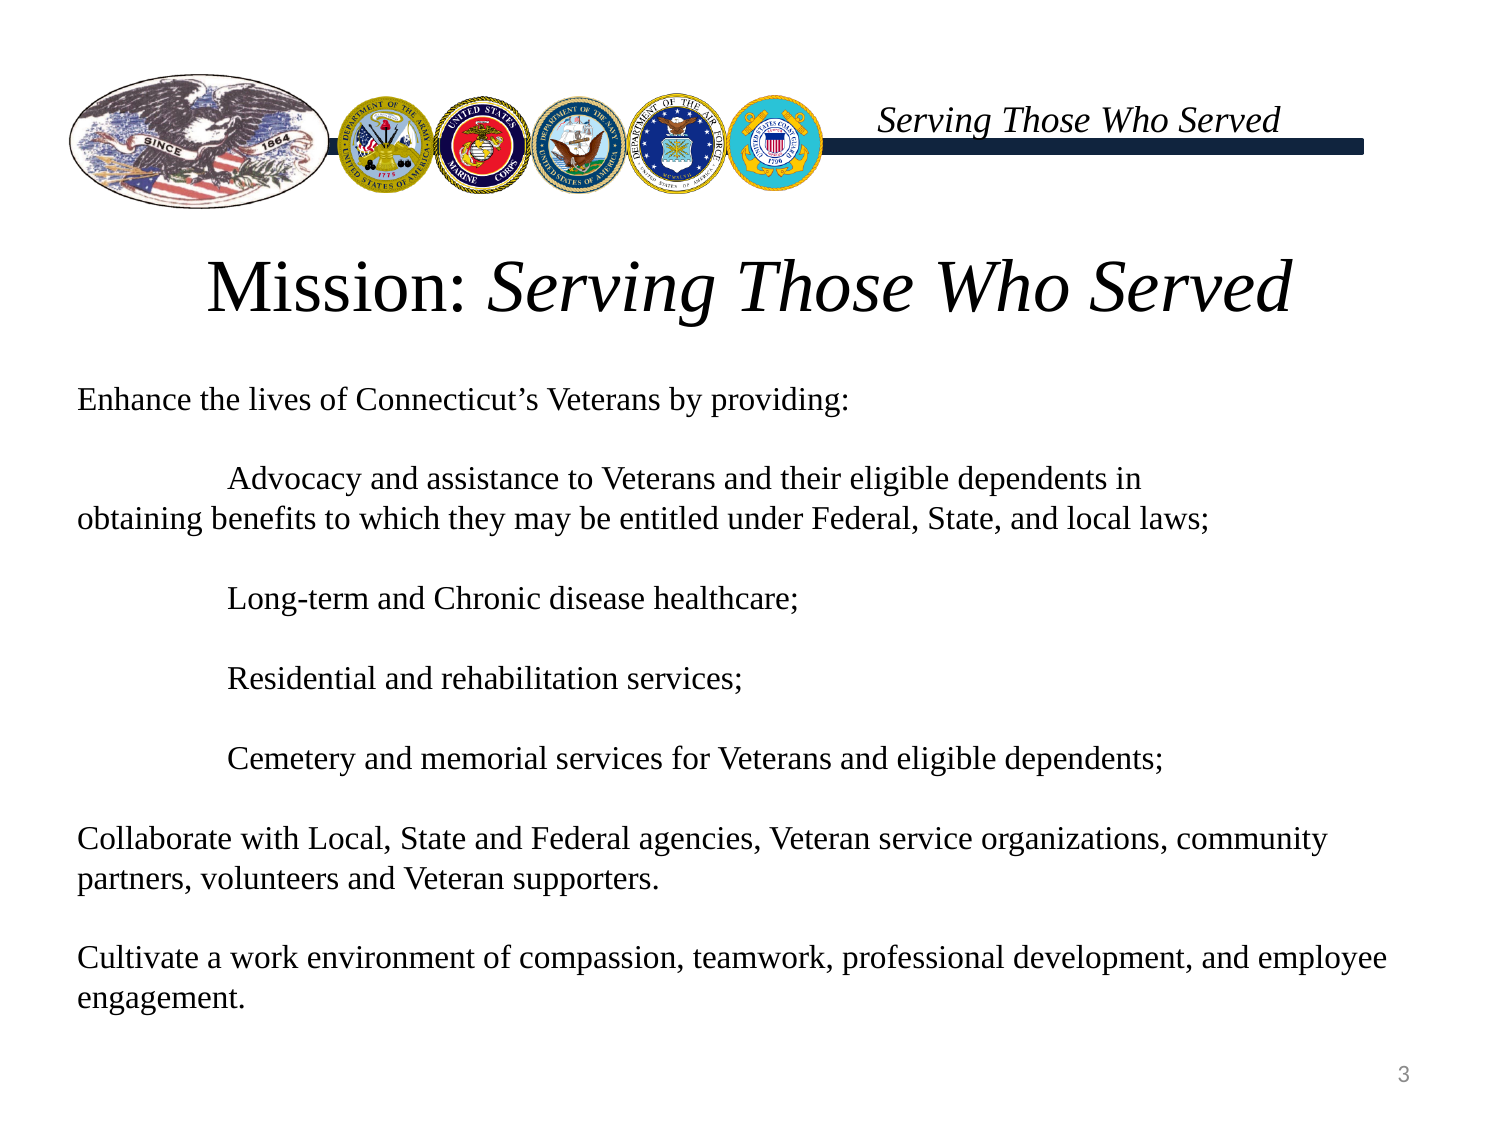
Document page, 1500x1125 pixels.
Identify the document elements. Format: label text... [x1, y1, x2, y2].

slide_number 3 [1074, 1042, 1425, 1103]
text_box Enhance the lives of Connecticut’s Veterans by providing: Advocacy and assistance to Veterans and their eligible dependents in obtaining benefits to which they may be entitled under Federal, State, and local laws; Long-term and Chronic disease healthcare; Residential and rehabilitation services; Cemetery and memorial services for Veterans and eligible dependents; Collaborate with Local, State and Federal agencies, Veteran service organizations, community partners, volunteers and Veteran supporters. Cultivate a work environment of compassion, teamwork, professional development, and employee engagement. [62, 369, 1413, 1063]
title Mission: Serving Those Who Served [75, 224, 1425, 338]
text_box Serving Those Who Served [862, 87, 1450, 148]
text_box [827, 138, 1364, 155]
picture [62, 70, 823, 213]
